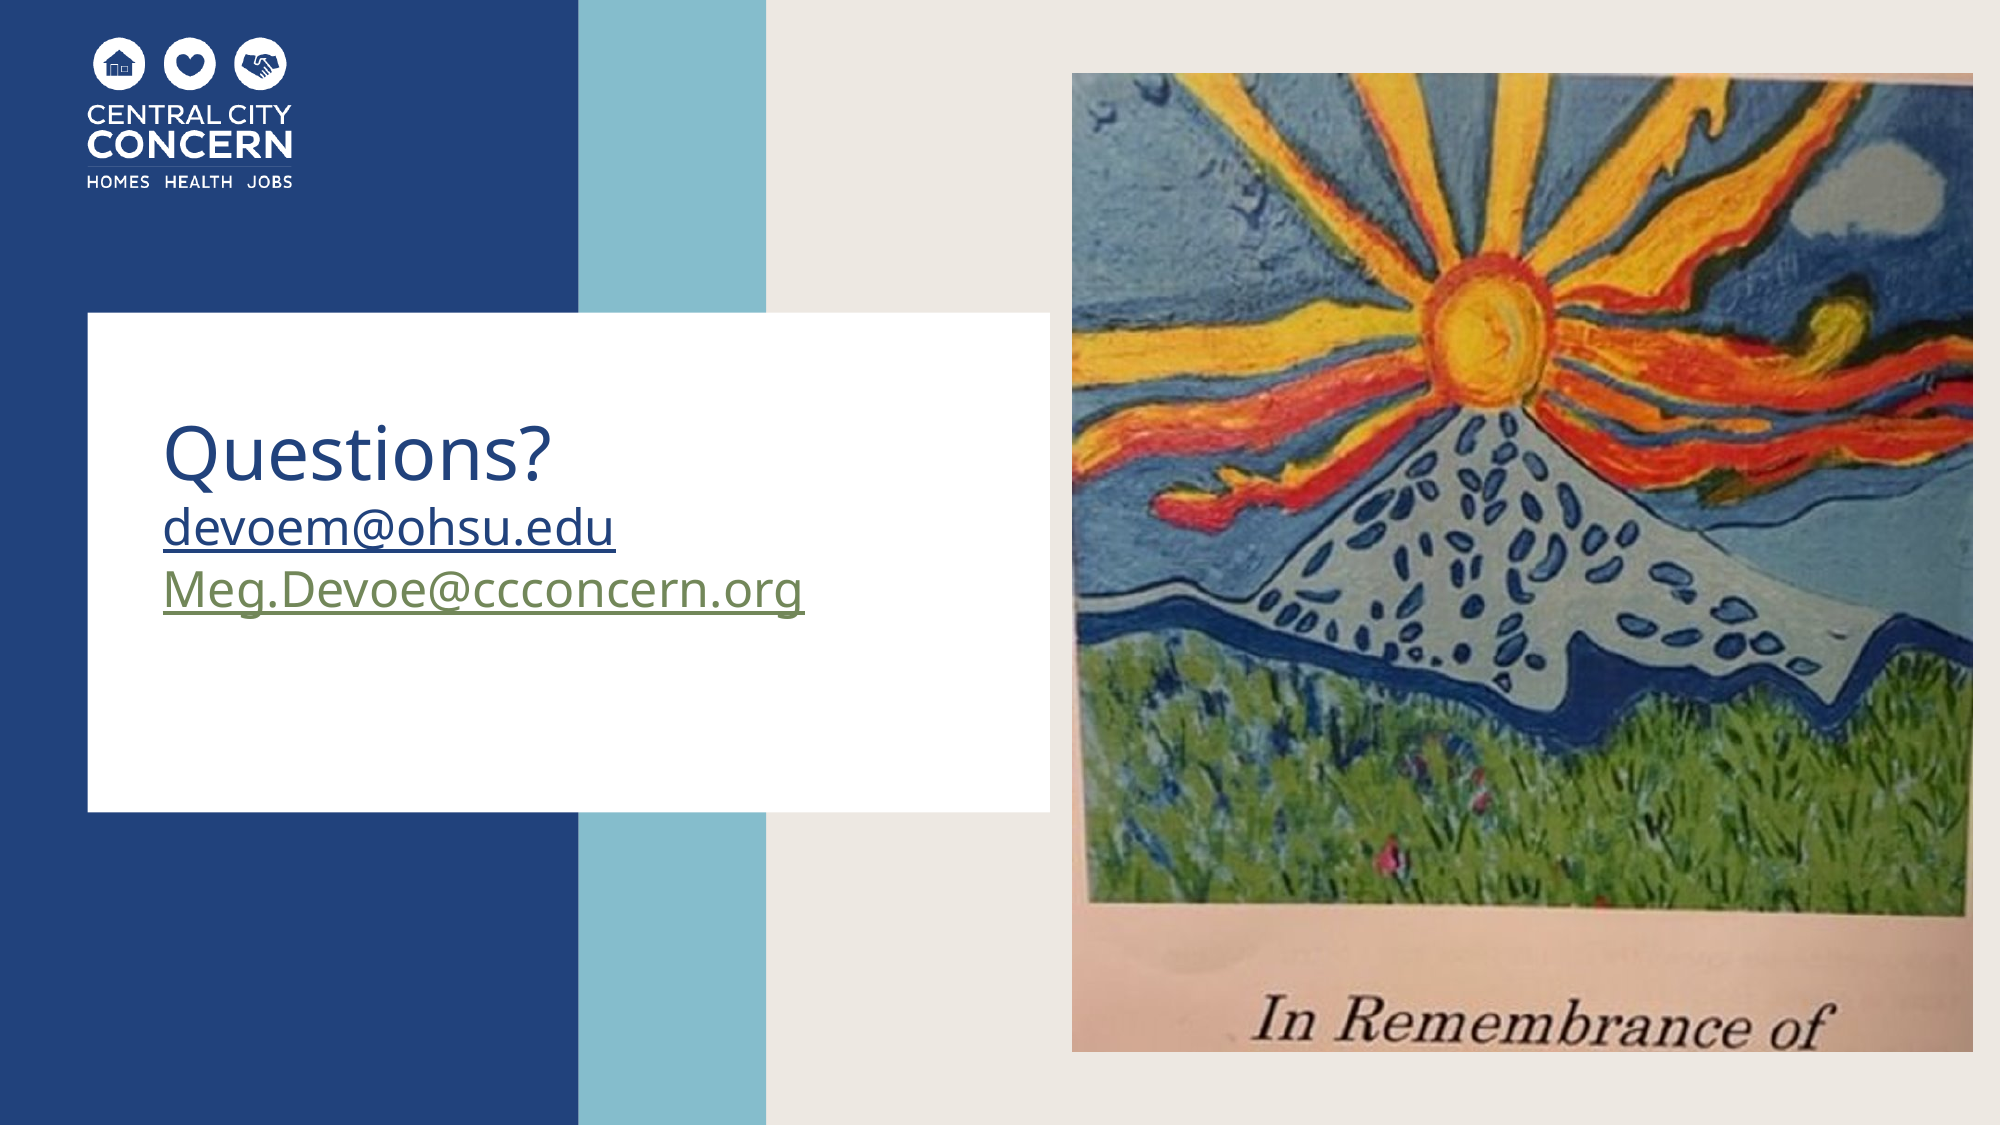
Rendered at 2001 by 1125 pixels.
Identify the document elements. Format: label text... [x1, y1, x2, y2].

picture [87, 37, 292, 188]
picture [1072, 73, 1973, 1052]
title Questions? devoem@ohsu.edu Meg.Devoe@ccconcern.org [87, 312, 1050, 813]
